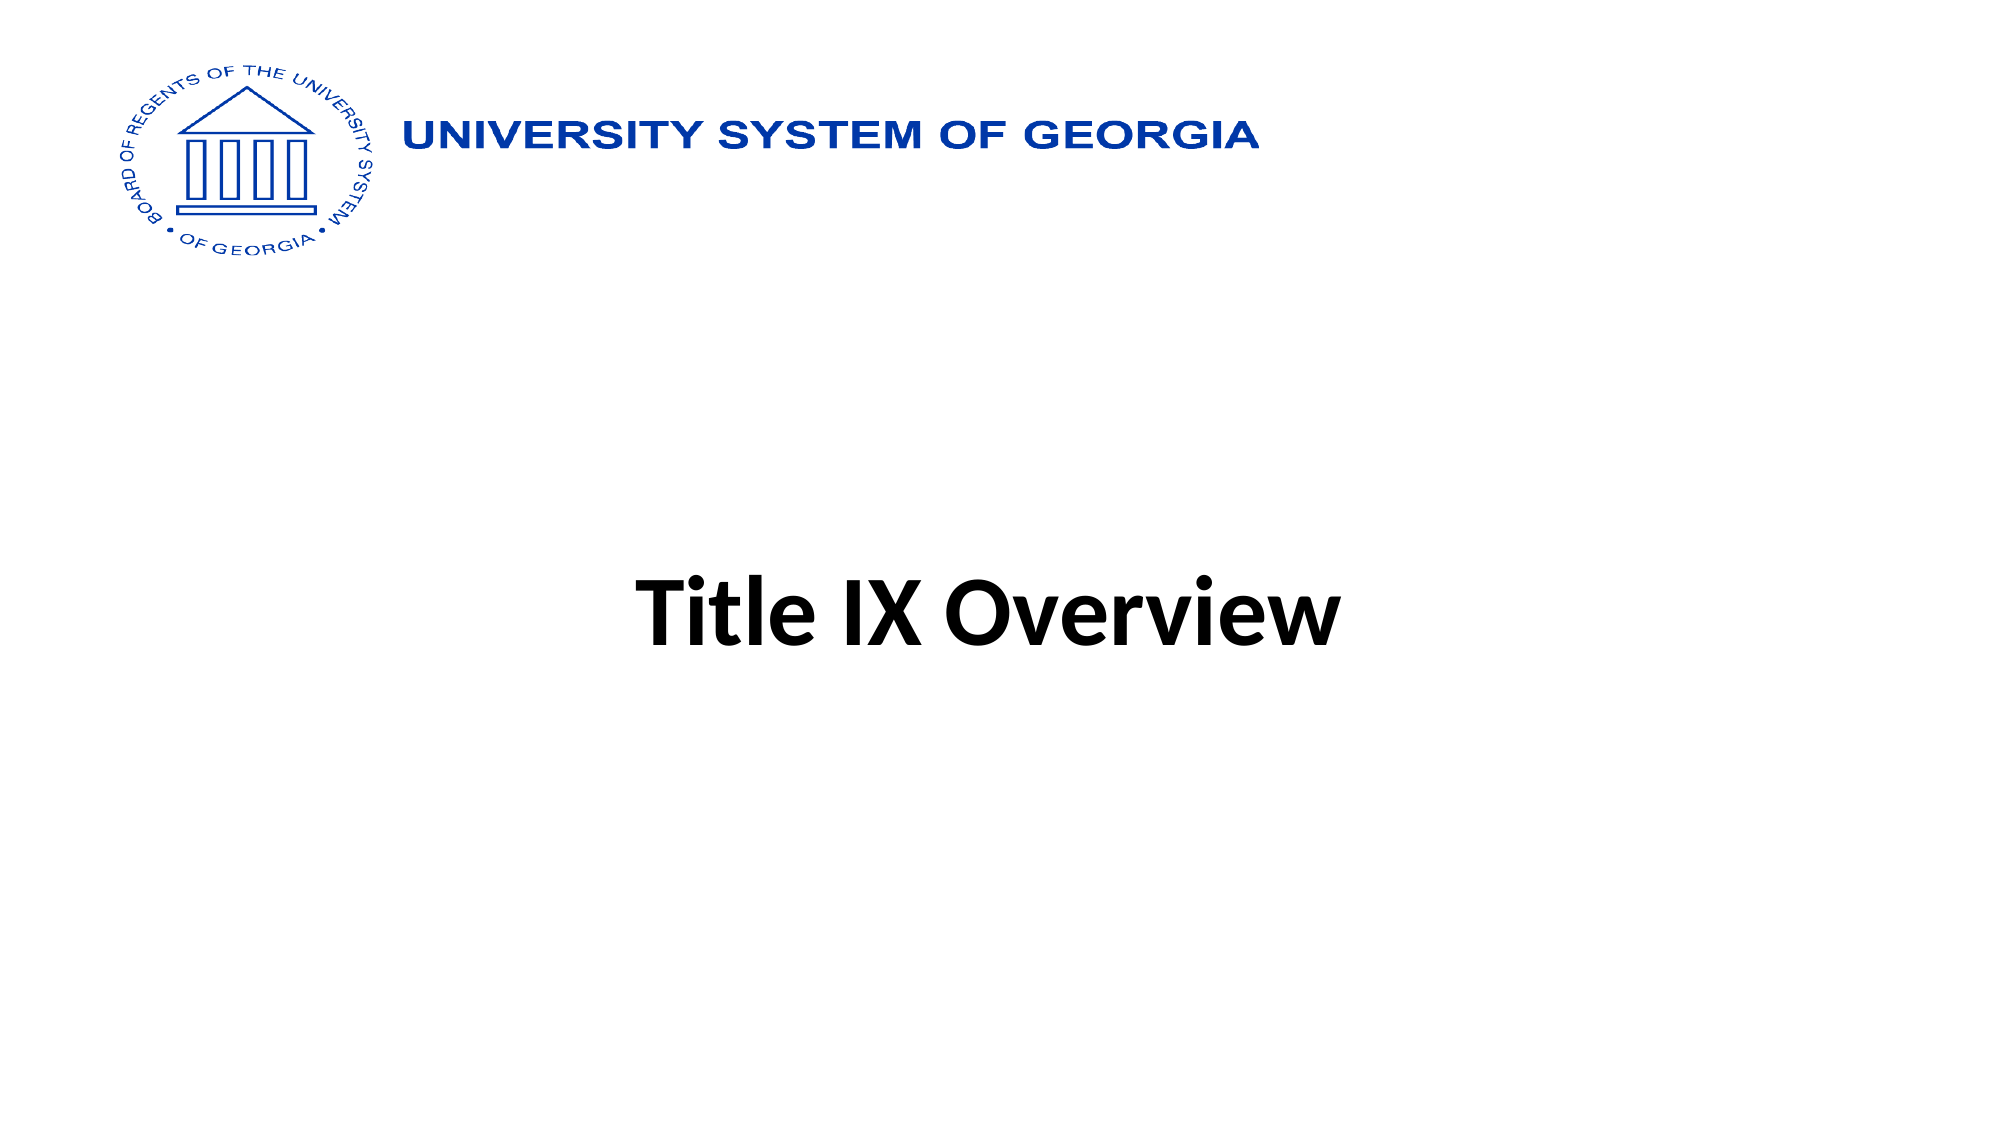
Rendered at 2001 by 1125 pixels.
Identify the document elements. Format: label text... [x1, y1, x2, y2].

title Title IX Overview [137, 497, 1863, 715]
picture [115, 63, 1259, 256]
